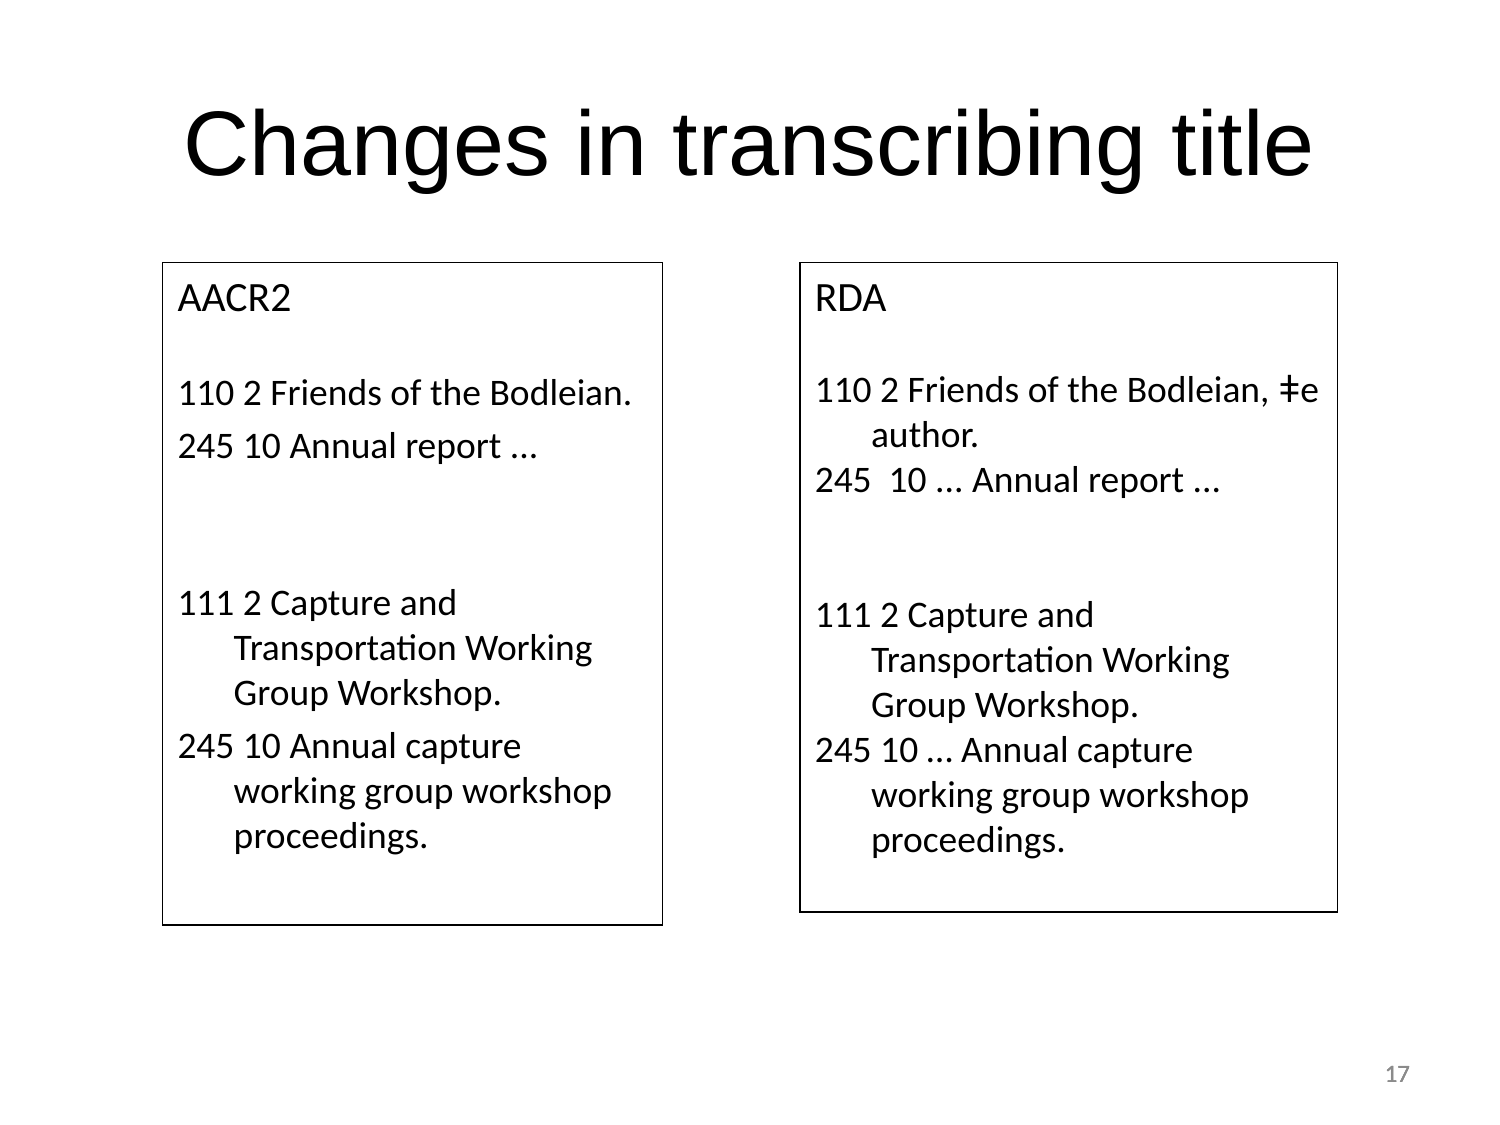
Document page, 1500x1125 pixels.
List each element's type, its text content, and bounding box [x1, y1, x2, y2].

text_box 17 [1074, 1042, 1425, 1103]
list AACR2 110 2 Friends of the Bodleian. 245 10 Annual report ... 111 2 Capture and Transportation Working Group Workshop. 245 10 Annual capture working group workshop proceedings. [162, 262, 663, 926]
title Changes in transcribing title [74, 44, 1426, 233]
text_box RDA 110 2 Friends of the Bodleian, ǂe author. 245 10 ... Annual report ... 111 2 Capture and Transportation Working Group Workshop. 245 10 … Annual capture working group workshop proceedings. [799, 262, 1338, 913]
